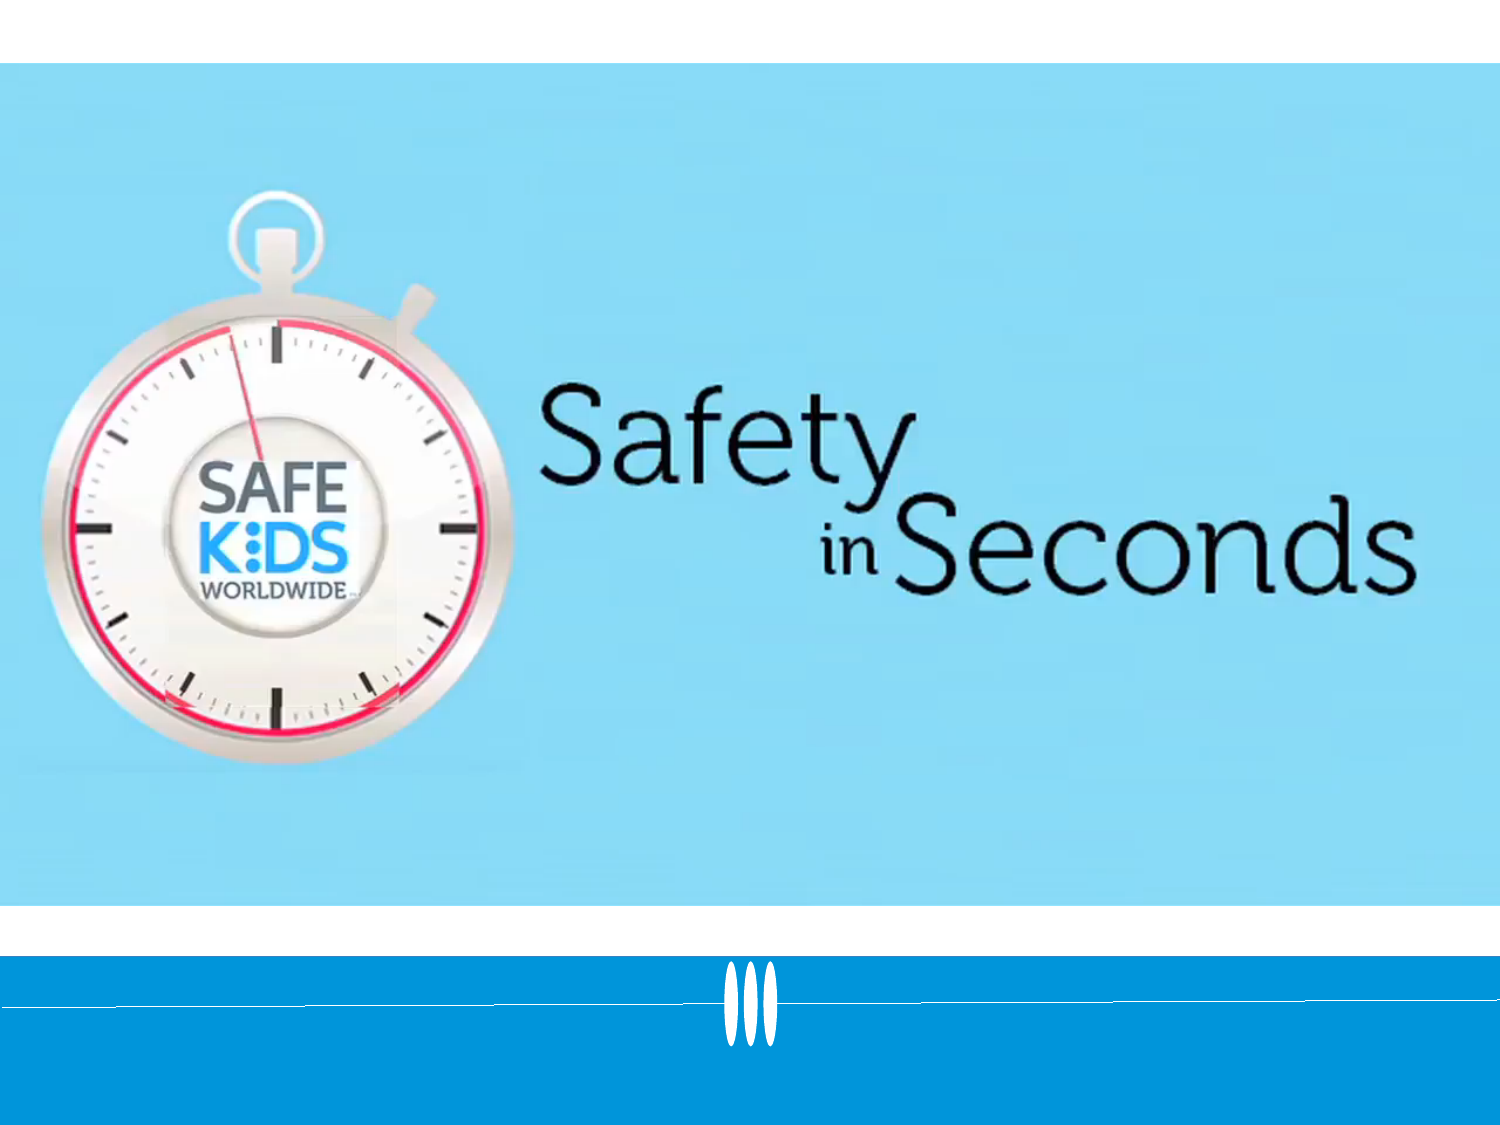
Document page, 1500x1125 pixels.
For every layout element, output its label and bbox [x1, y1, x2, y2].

list [0, 62, 1500, 907]
